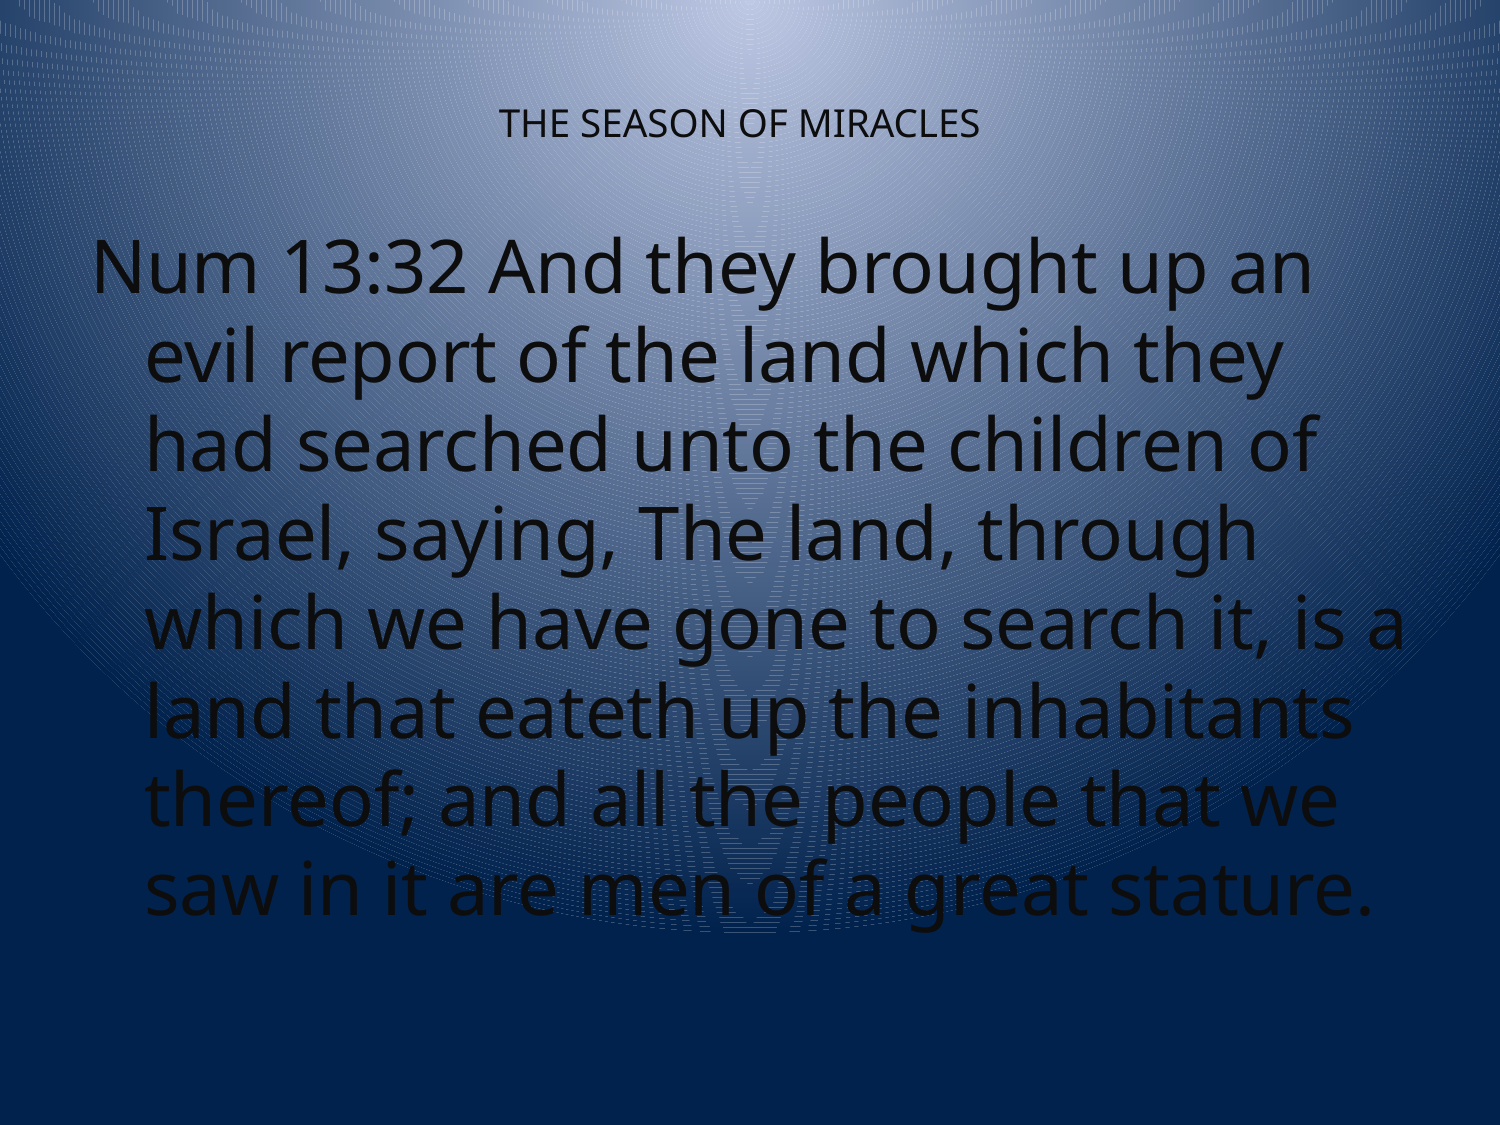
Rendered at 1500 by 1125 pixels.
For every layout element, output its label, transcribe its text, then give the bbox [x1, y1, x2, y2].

list Num 13:32 And they brought up an evil report of the land which they had searched unto the children of Israel, saying, The land, through which we have gone to search it, is a land that eateth up the inhabitants thereof; and all the people that we saw in it are men of a great stature. [75, 212, 1425, 1005]
title THE SEASON OF MIRACLES [75, 45, 1425, 200]
